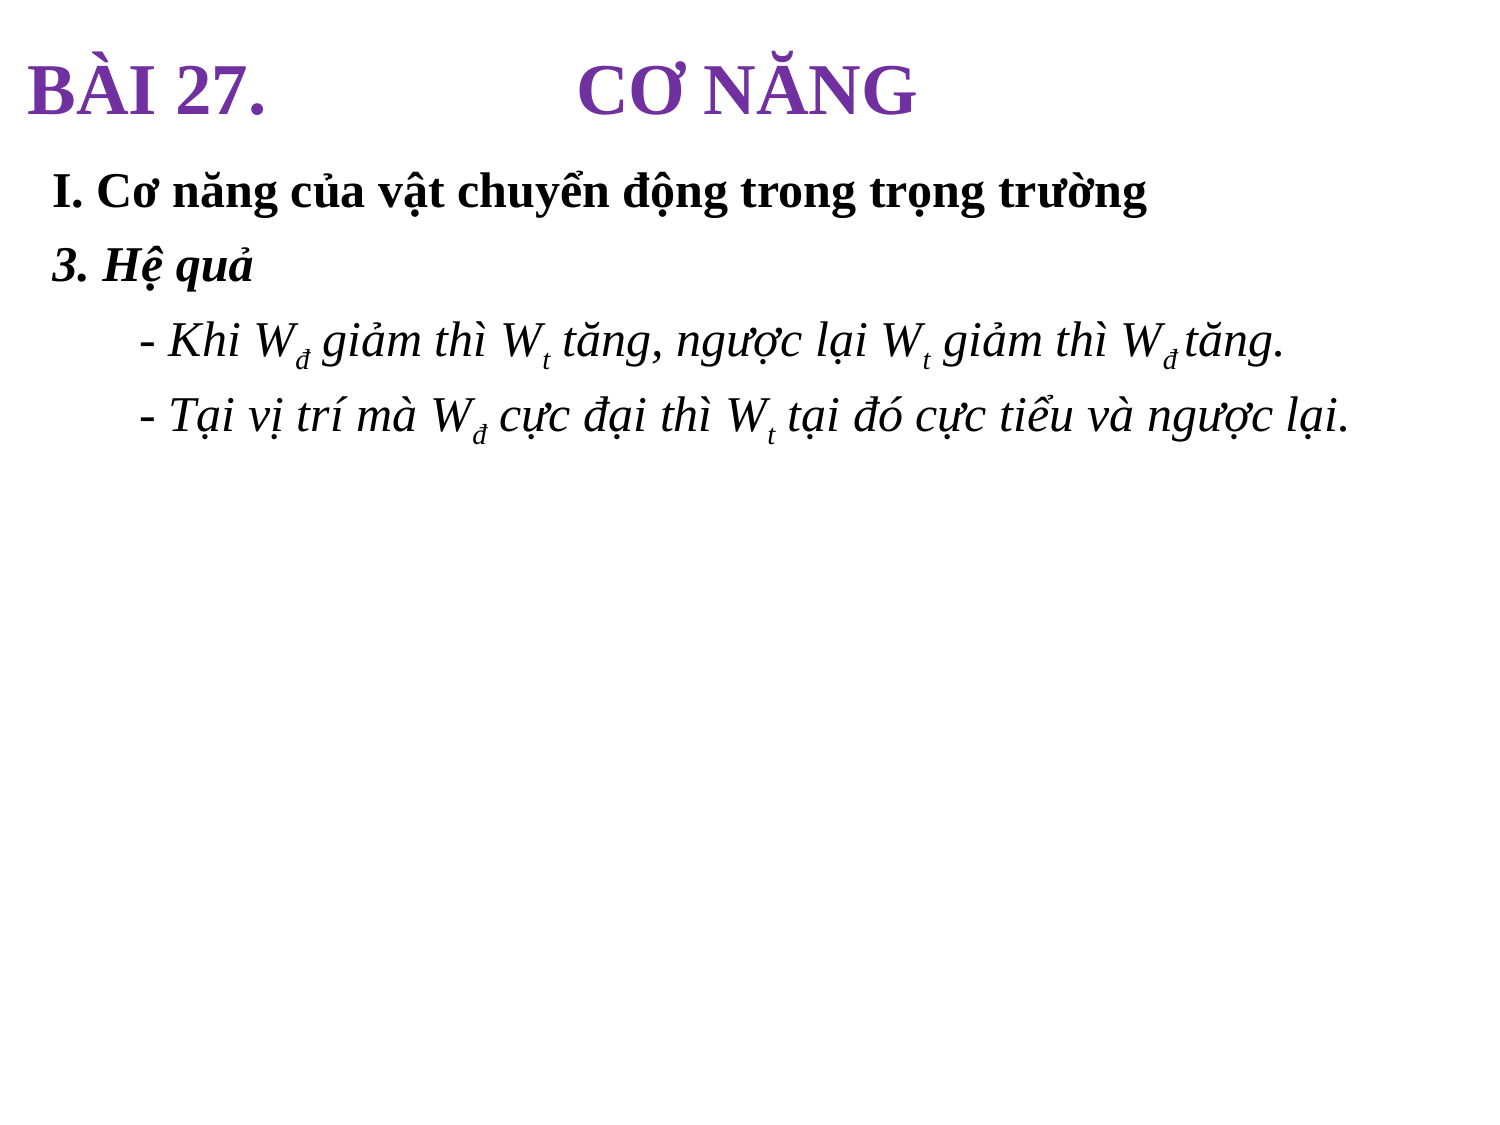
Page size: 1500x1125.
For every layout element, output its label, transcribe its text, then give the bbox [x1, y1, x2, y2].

text_box Bài 27. CƠ NĂNG [12, 33, 1300, 137]
text_box 3. Hệ quả [37, 224, 1463, 299]
text_box - Tại vị trí mà Wđ cực đại thì Wt tại đó cực tiểu và ngược lại. [125, 374, 1500, 458]
text_box - Khi Wđ giảm thì Wt tăng, ngược lại Wt giảm thì Wđ tăng. [124, 299, 1325, 383]
text_box I. Cơ năng của vật chuyển động trong trọng trường [37, 149, 1388, 224]
